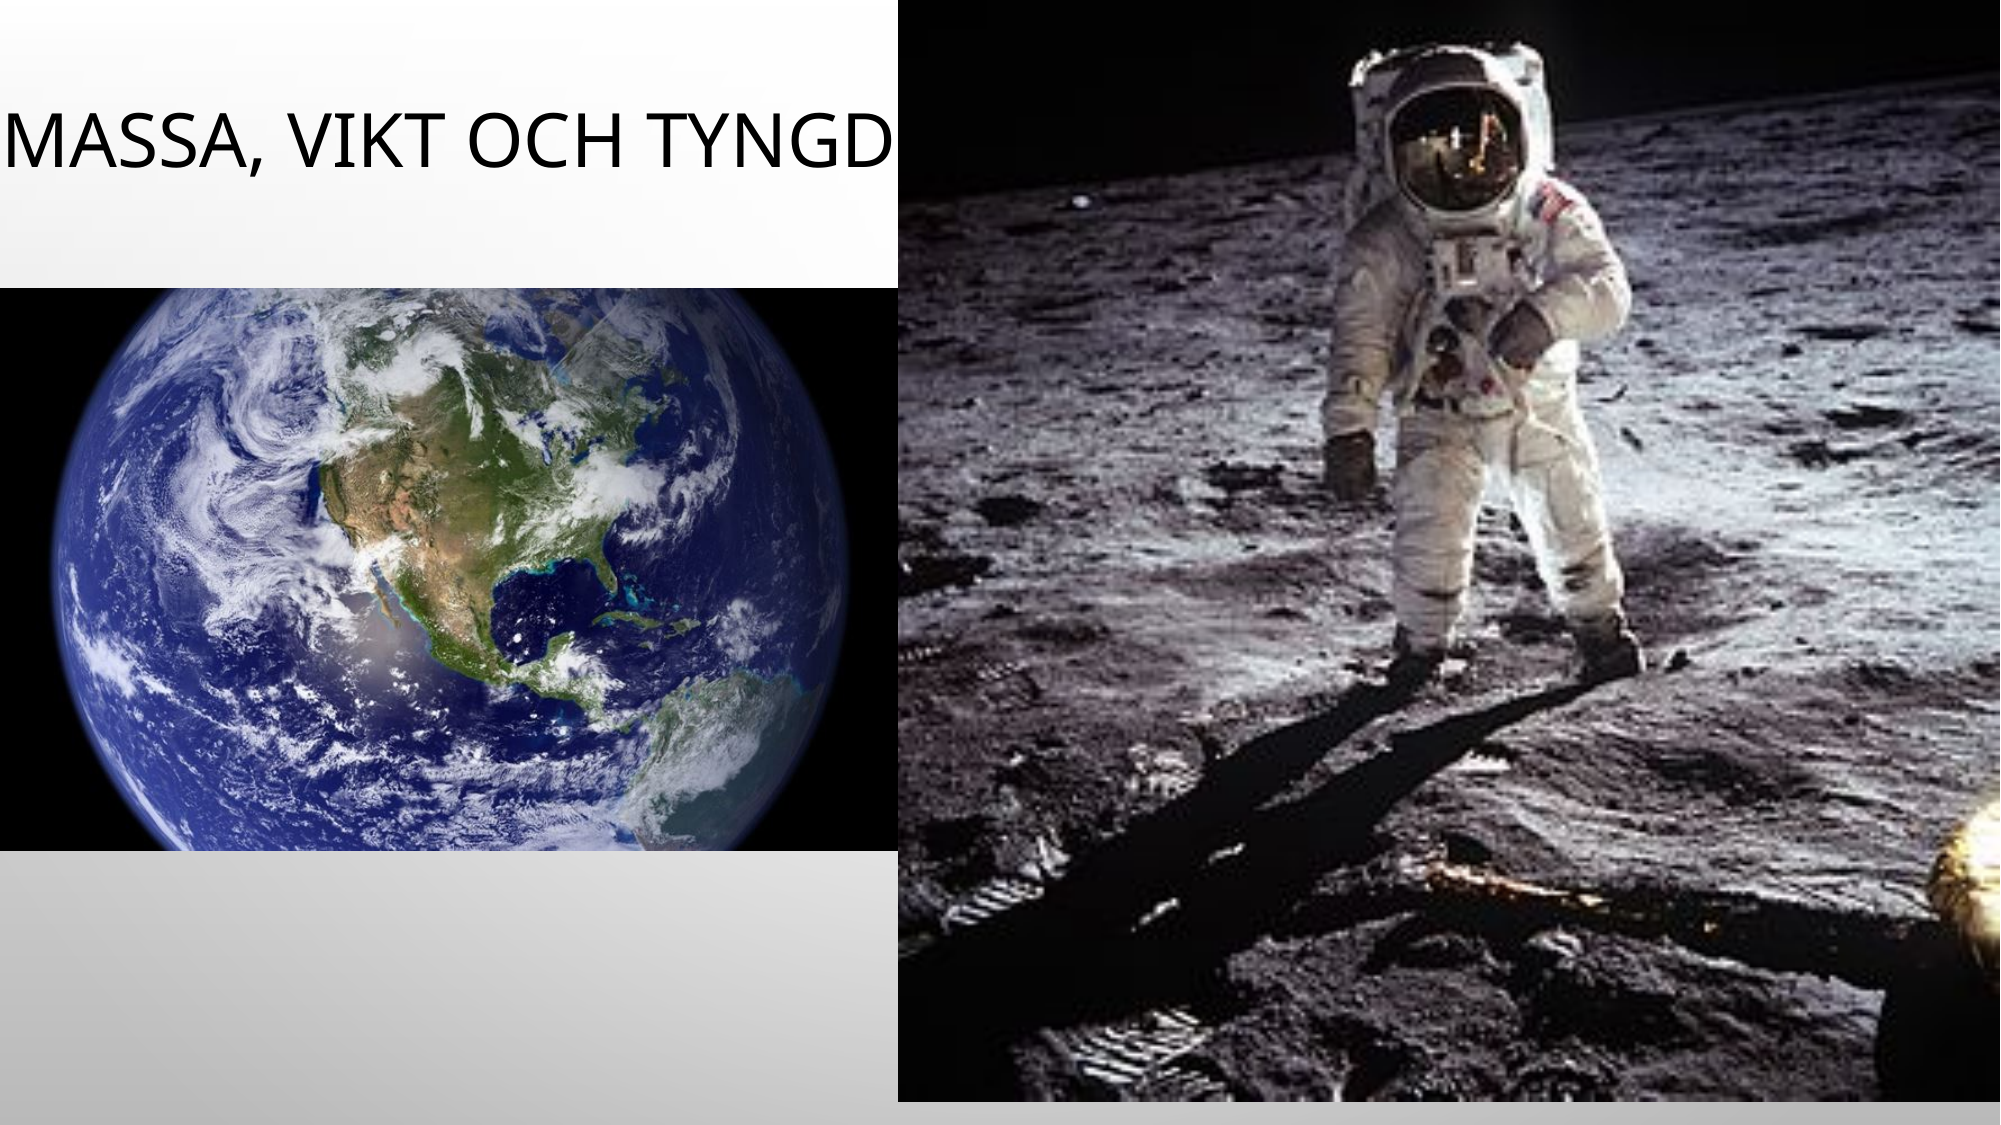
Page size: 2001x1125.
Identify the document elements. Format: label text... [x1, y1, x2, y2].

title Massa, Vikt och Tyngd [0, 12, 892, 275]
picture [0, 0, 2000, 1125]
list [0, 288, 892, 851]
